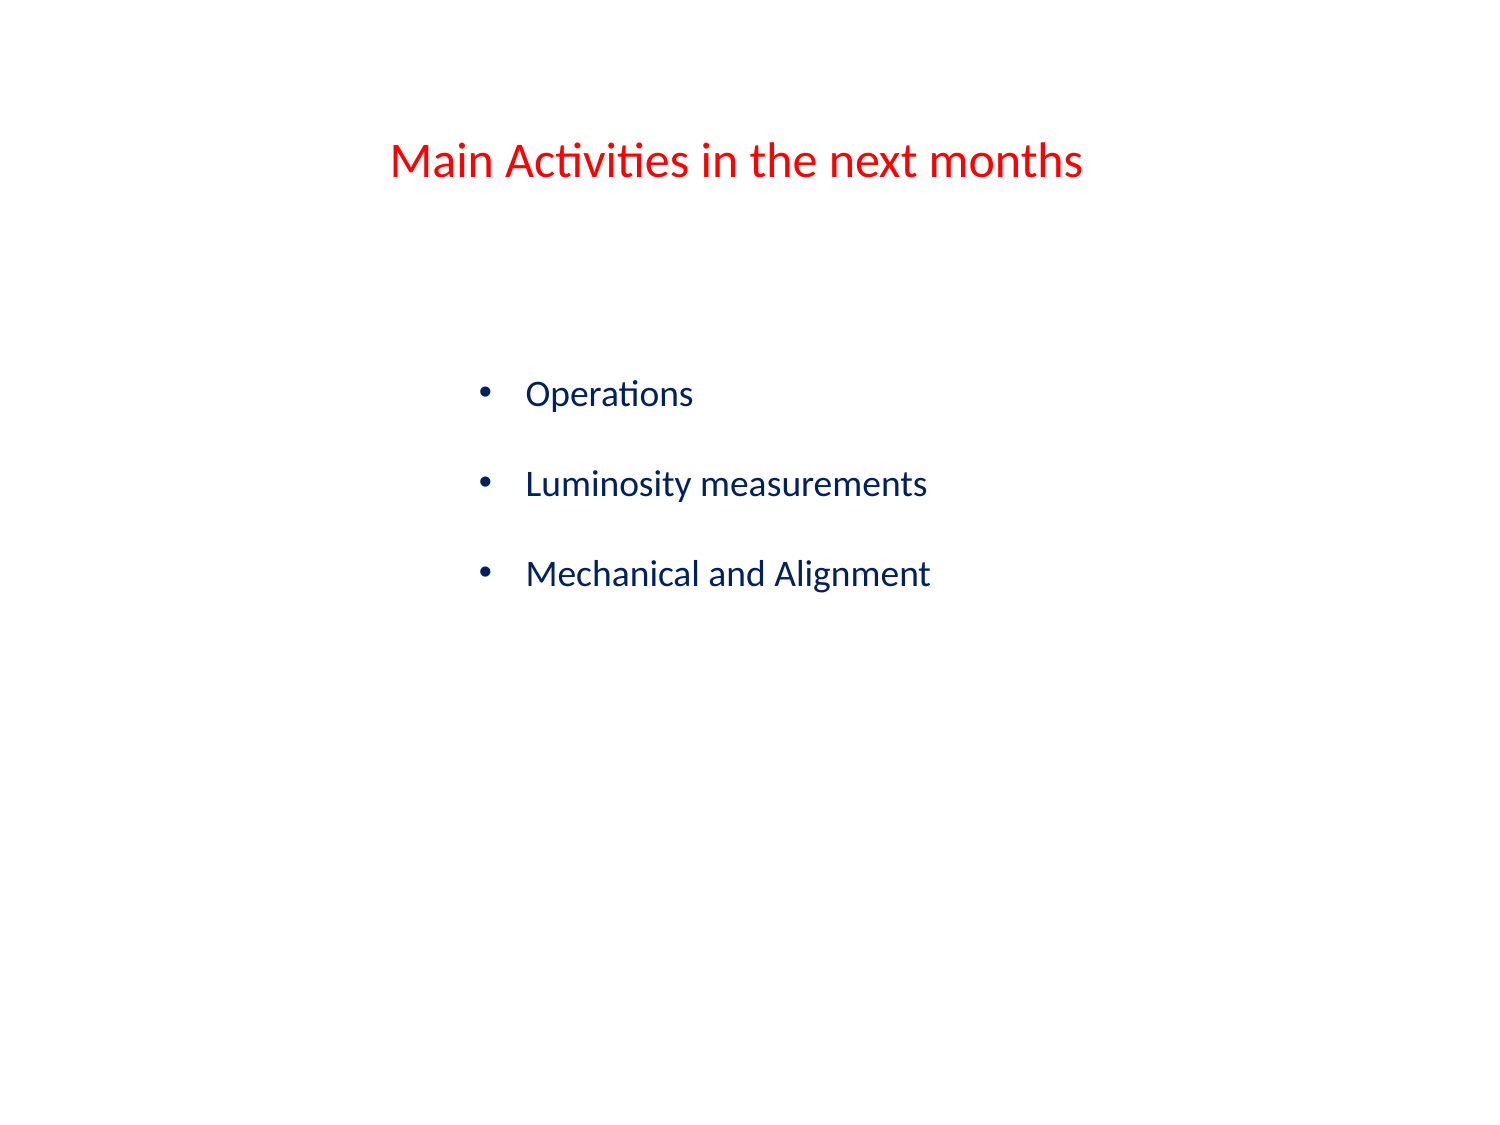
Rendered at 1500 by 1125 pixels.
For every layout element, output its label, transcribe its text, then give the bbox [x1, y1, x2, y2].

text_box Operations Luminosity measurements Mechanical and Alignment [463, 361, 955, 601]
text_box Main Activities in the next months [374, 120, 1099, 195]
